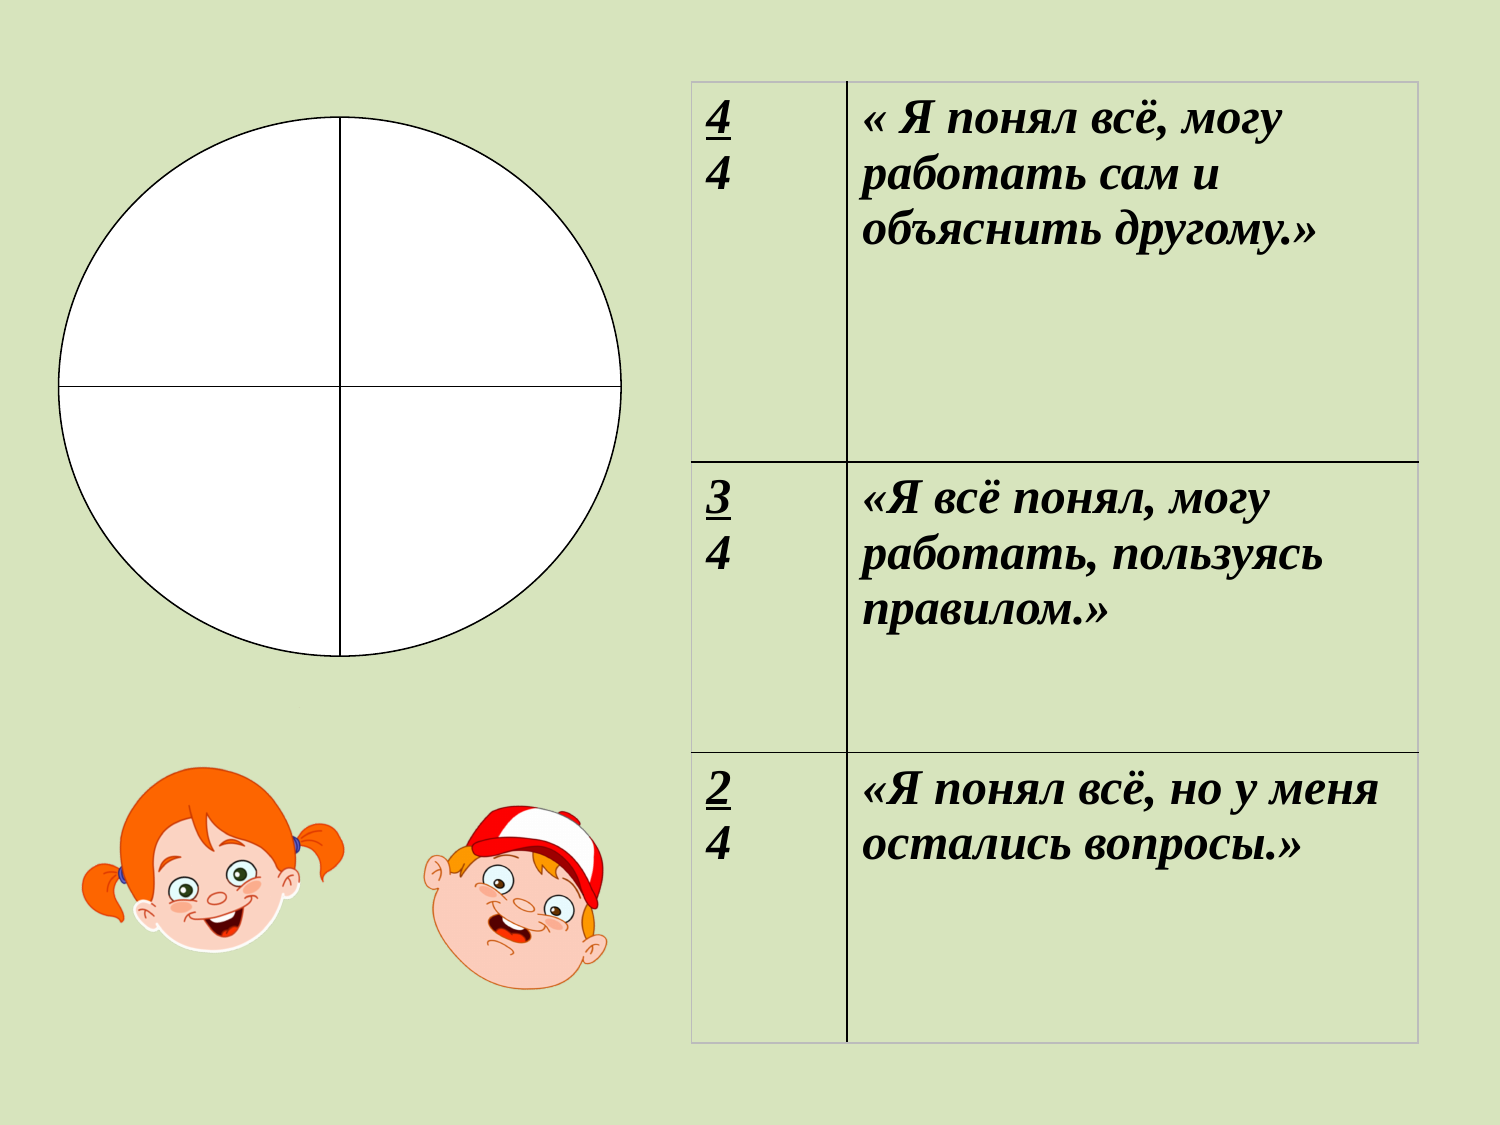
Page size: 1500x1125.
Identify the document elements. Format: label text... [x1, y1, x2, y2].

text_box [341, 117, 622, 386]
picture [34, 707, 388, 1023]
table_cell 3 4 [692, 463, 846, 752]
text_box [58, 117, 339, 386]
table_cell «Я понял всё, но у меня остались вопросы.» [848, 753, 1417, 1042]
table_cell 2 4 [692, 753, 846, 1042]
table_cell «Я всё понял, могу работать, пользуясь правилом.» [848, 463, 1417, 752]
text_box [58, 393, 621, 657]
table_header « Я понял всё, могу работать сам и объяснить другому.» [848, 83, 1417, 461]
table_header 4 4 [692, 83, 846, 461]
picture [375, 753, 673, 1040]
